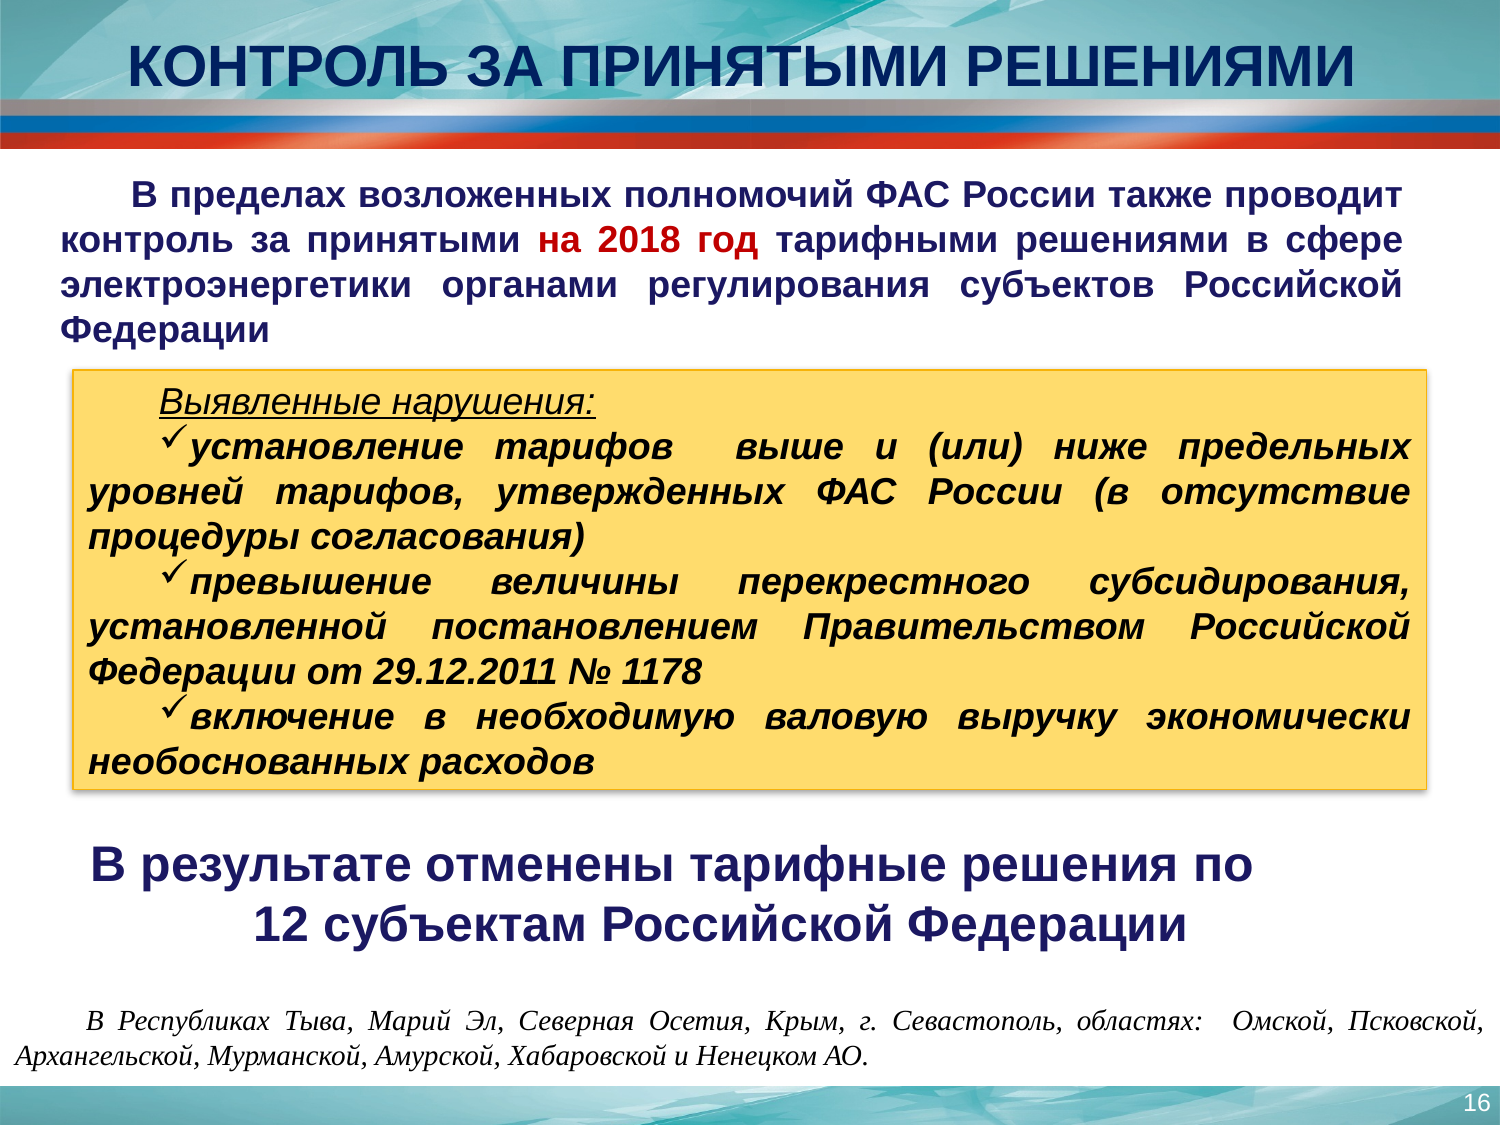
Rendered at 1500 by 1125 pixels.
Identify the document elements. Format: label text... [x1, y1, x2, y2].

text_box В пределах возложенных полномочий ФАС России также проводит контроль за принятыми на 2018 год тарифными решениями в сфере электроэнергетики органами регулирования субъектов Российской Федерации [45, 162, 1419, 358]
picture [0, 1086, 1155, 1125]
text_box Выявленные нарушения: установление тарифов выше и (или) ниже предельных уровней тарифов, утвержденных ФАС России (в отсутствие процедуры согласования) превышение величины перекрестного субсидирования, установленной постановлением Правительством Российской Федерации от 29.12.2011 № 1178 включение в необходимую валовую выручку экономически необоснованных расходов [72, 369, 1427, 790]
text_box В результате отменены тарифные решения по 12 субъектам Российской Федерации [0, 824, 1415, 960]
text_box КОНТРОЛЬ ЗА ПРИНЯТЫМИ РЕШЕНИЯМИ [112, 20, 1372, 106]
slide_number 16 [1155, 1079, 1500, 1125]
text_box В Республиках Тыва, Марий Эл, Северная Осетия, Крым, г. Севастополь, областях: Омской, Псковской, Архангельской, Мурманской, Амурской, Хабаровской и Ненецком АО. [0, 994, 1500, 1079]
picture [0, 0, 1500, 149]
